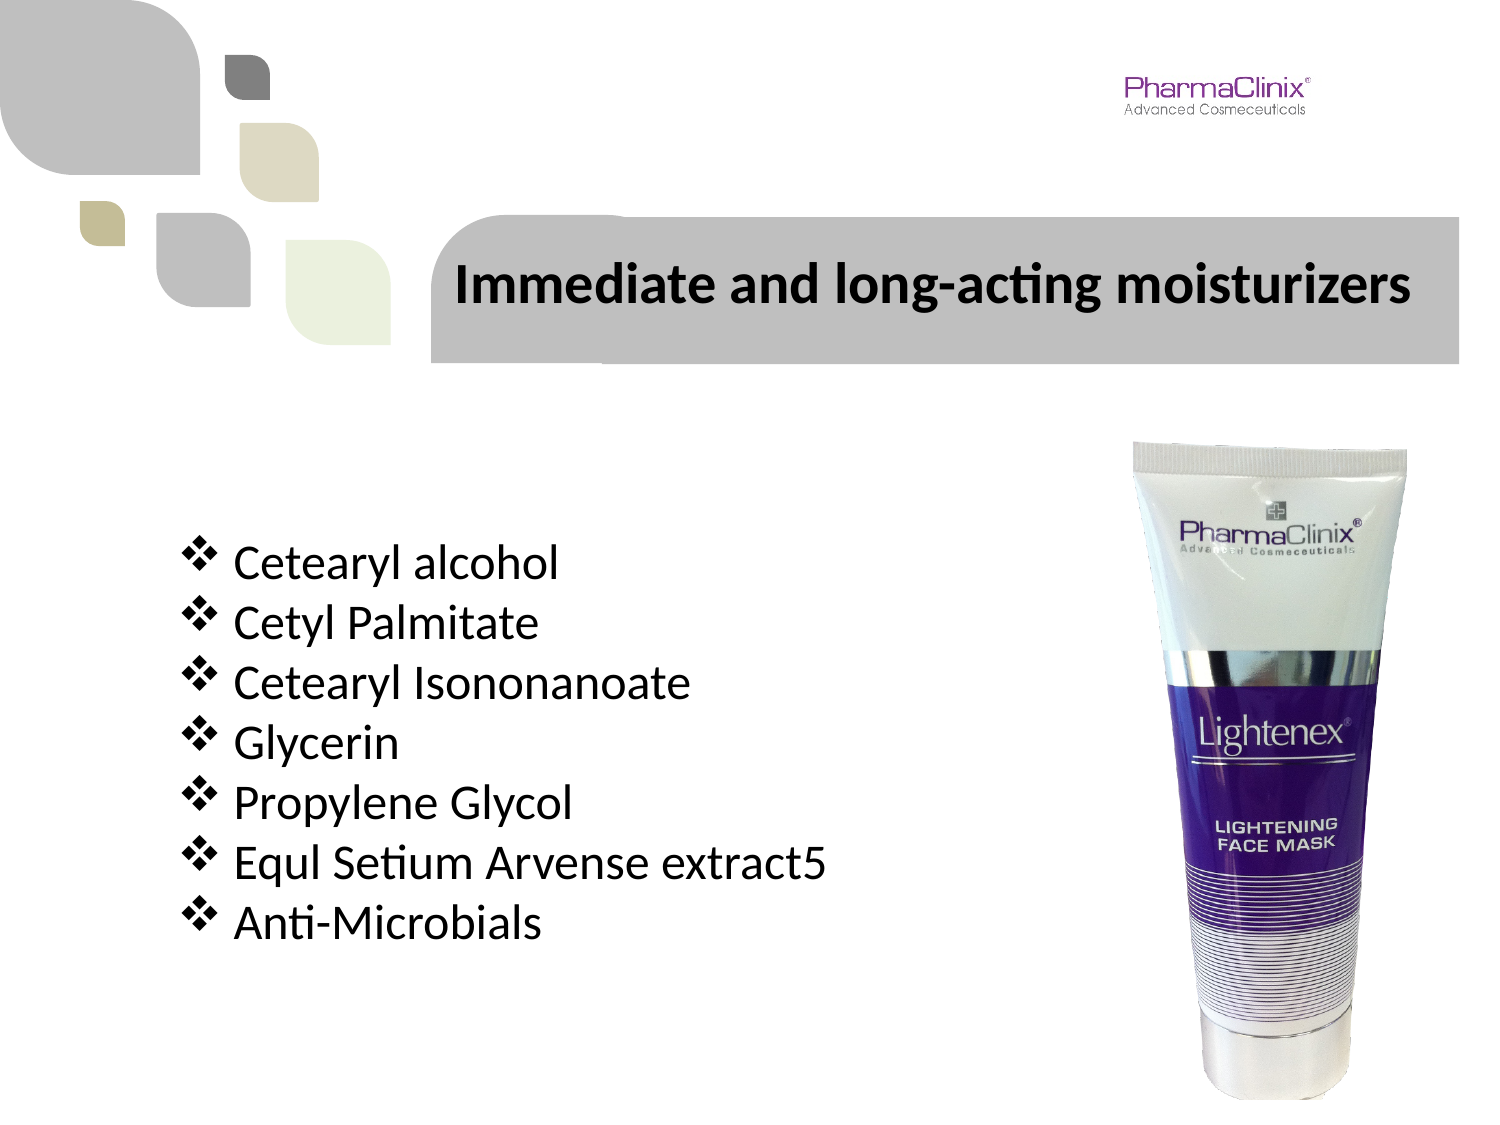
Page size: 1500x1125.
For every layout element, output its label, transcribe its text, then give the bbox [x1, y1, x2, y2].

picture [1131, 437, 1407, 1101]
text_box [0, 0, 203, 178]
picture [1112, 20, 1322, 170]
text_box [239, 122, 319, 203]
text_box [283, 237, 393, 348]
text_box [430, 214, 1460, 365]
text_box [156, 212, 251, 308]
text_box [77, 198, 128, 249]
text_box [222, 52, 273, 103]
text_box Immediate and long-acting moisturizers [439, 238, 1475, 423]
text_box Cetearyl alcohol Cetyl Palmitate Cetearyl Isononanoate Glycerin Propylene Glycol Equl Setium Arvense extract5 Anti-Microbials [162, 462, 988, 1018]
